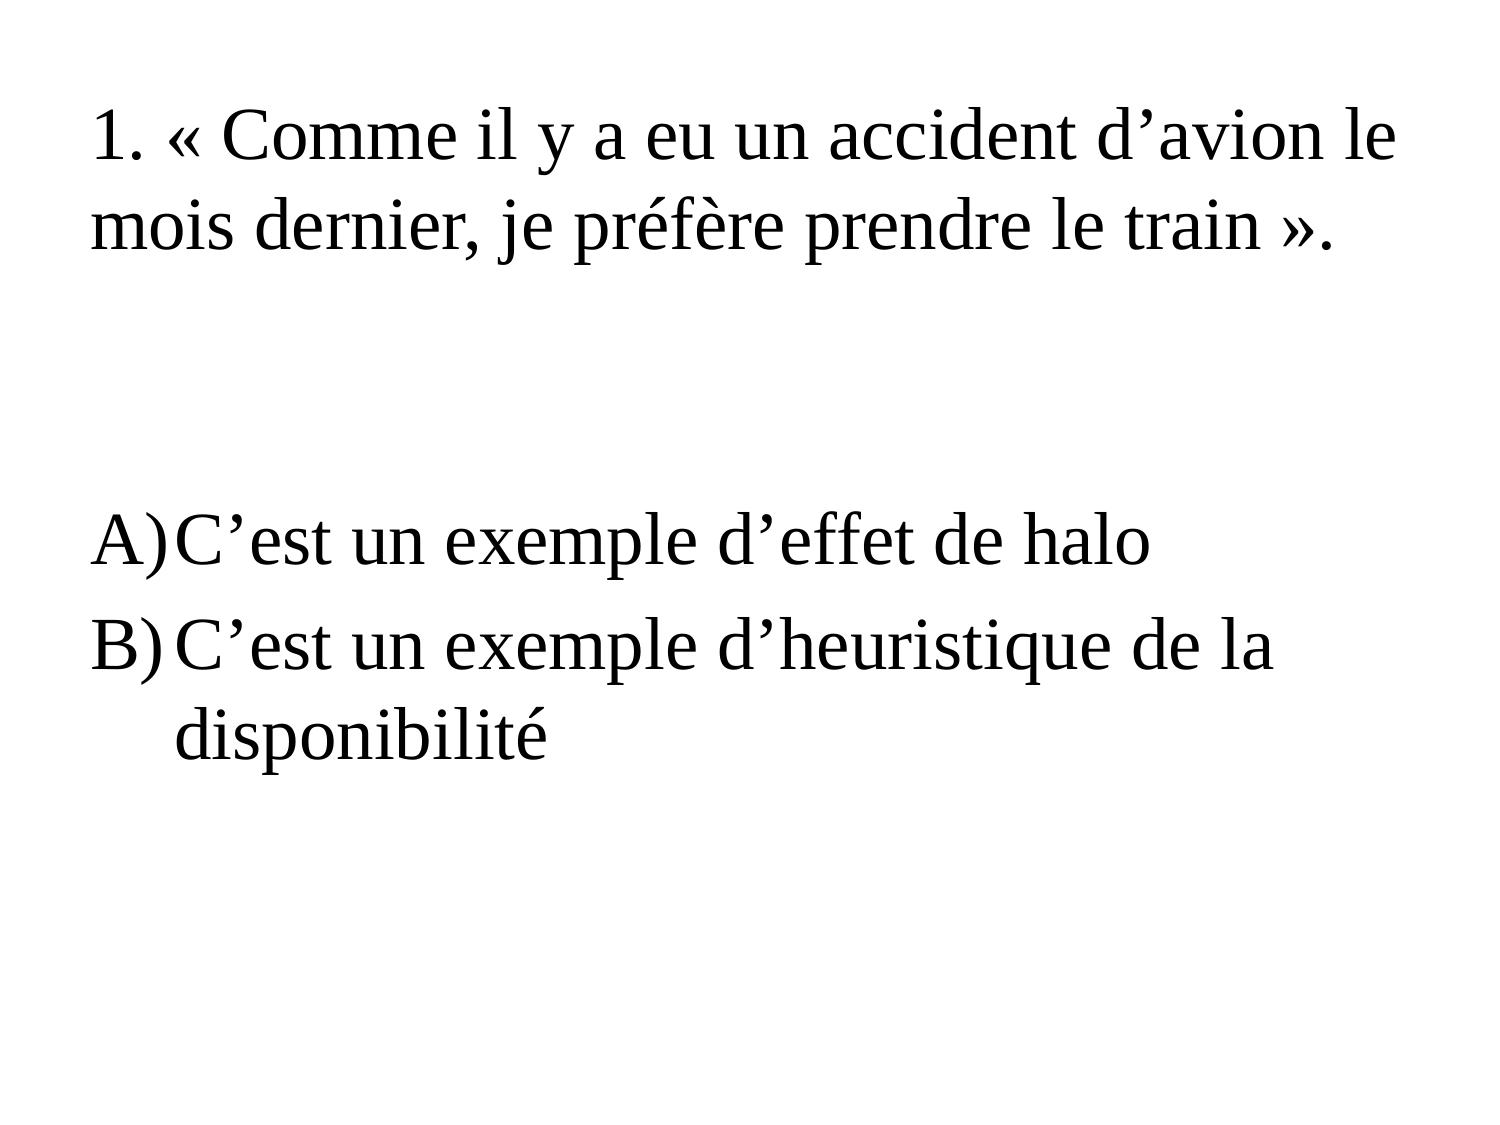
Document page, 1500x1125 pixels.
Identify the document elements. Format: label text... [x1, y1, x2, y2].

list 1. « Comme il y a eu un accident d’avion le mois dernier, je préfère prendre le train ». C’est un exemple d’effet de halo C’est un exemple d’heuristique de la disponibilité [75, 77, 1425, 1005]
